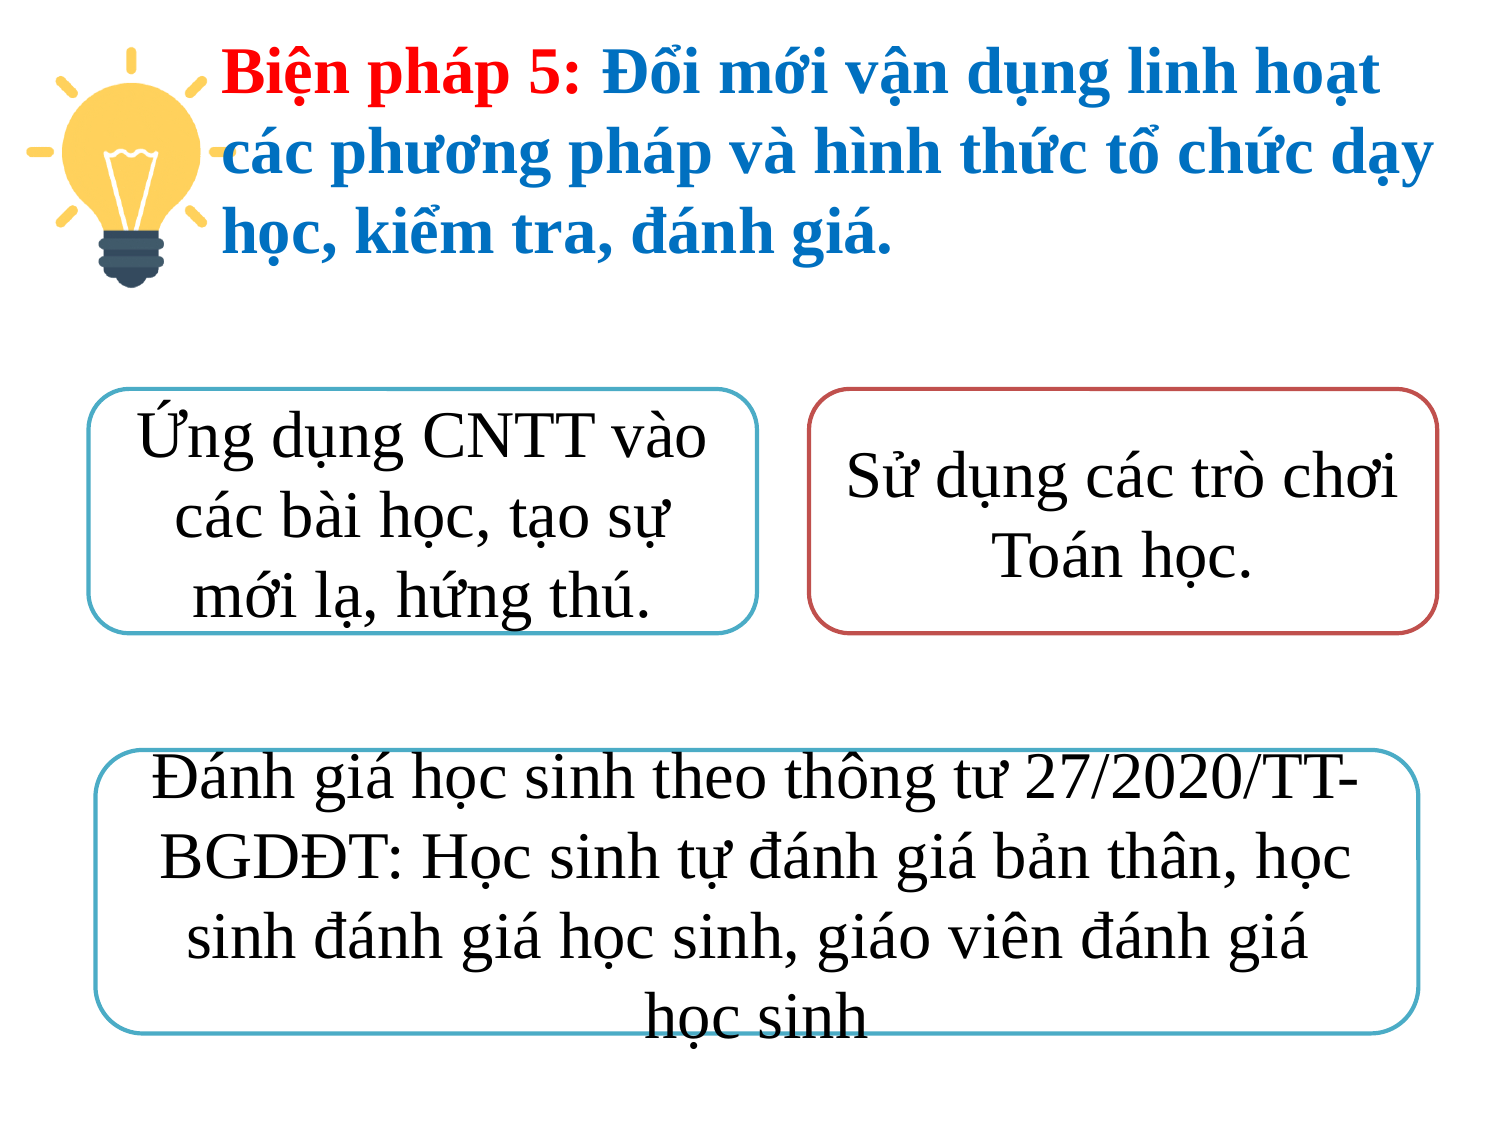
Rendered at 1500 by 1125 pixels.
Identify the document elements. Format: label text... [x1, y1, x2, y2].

text_box Ứng dụng CNTT vào các bài học, tạo sự mới lạ, hứng thú. [86, 386, 760, 636]
text_box Sử dụng các trò chơi Toán học. [806, 386, 1440, 636]
text_box Biện pháp 5: Đổi mới vận dụng linh hoạt các phương pháp và hình thức tổ chức dạy học, kiểm tra, đánh giá. [307, 19, 1496, 274]
picture [0, 0, 302, 338]
text_box Đánh giá học sinh theo thông tư 27/2020/TT-BGDĐT: Học sinh tự đánh giá bản thân, học sinh đánh giá học sinh, giáo viên đánh giá học sinh [93, 747, 1421, 1036]
